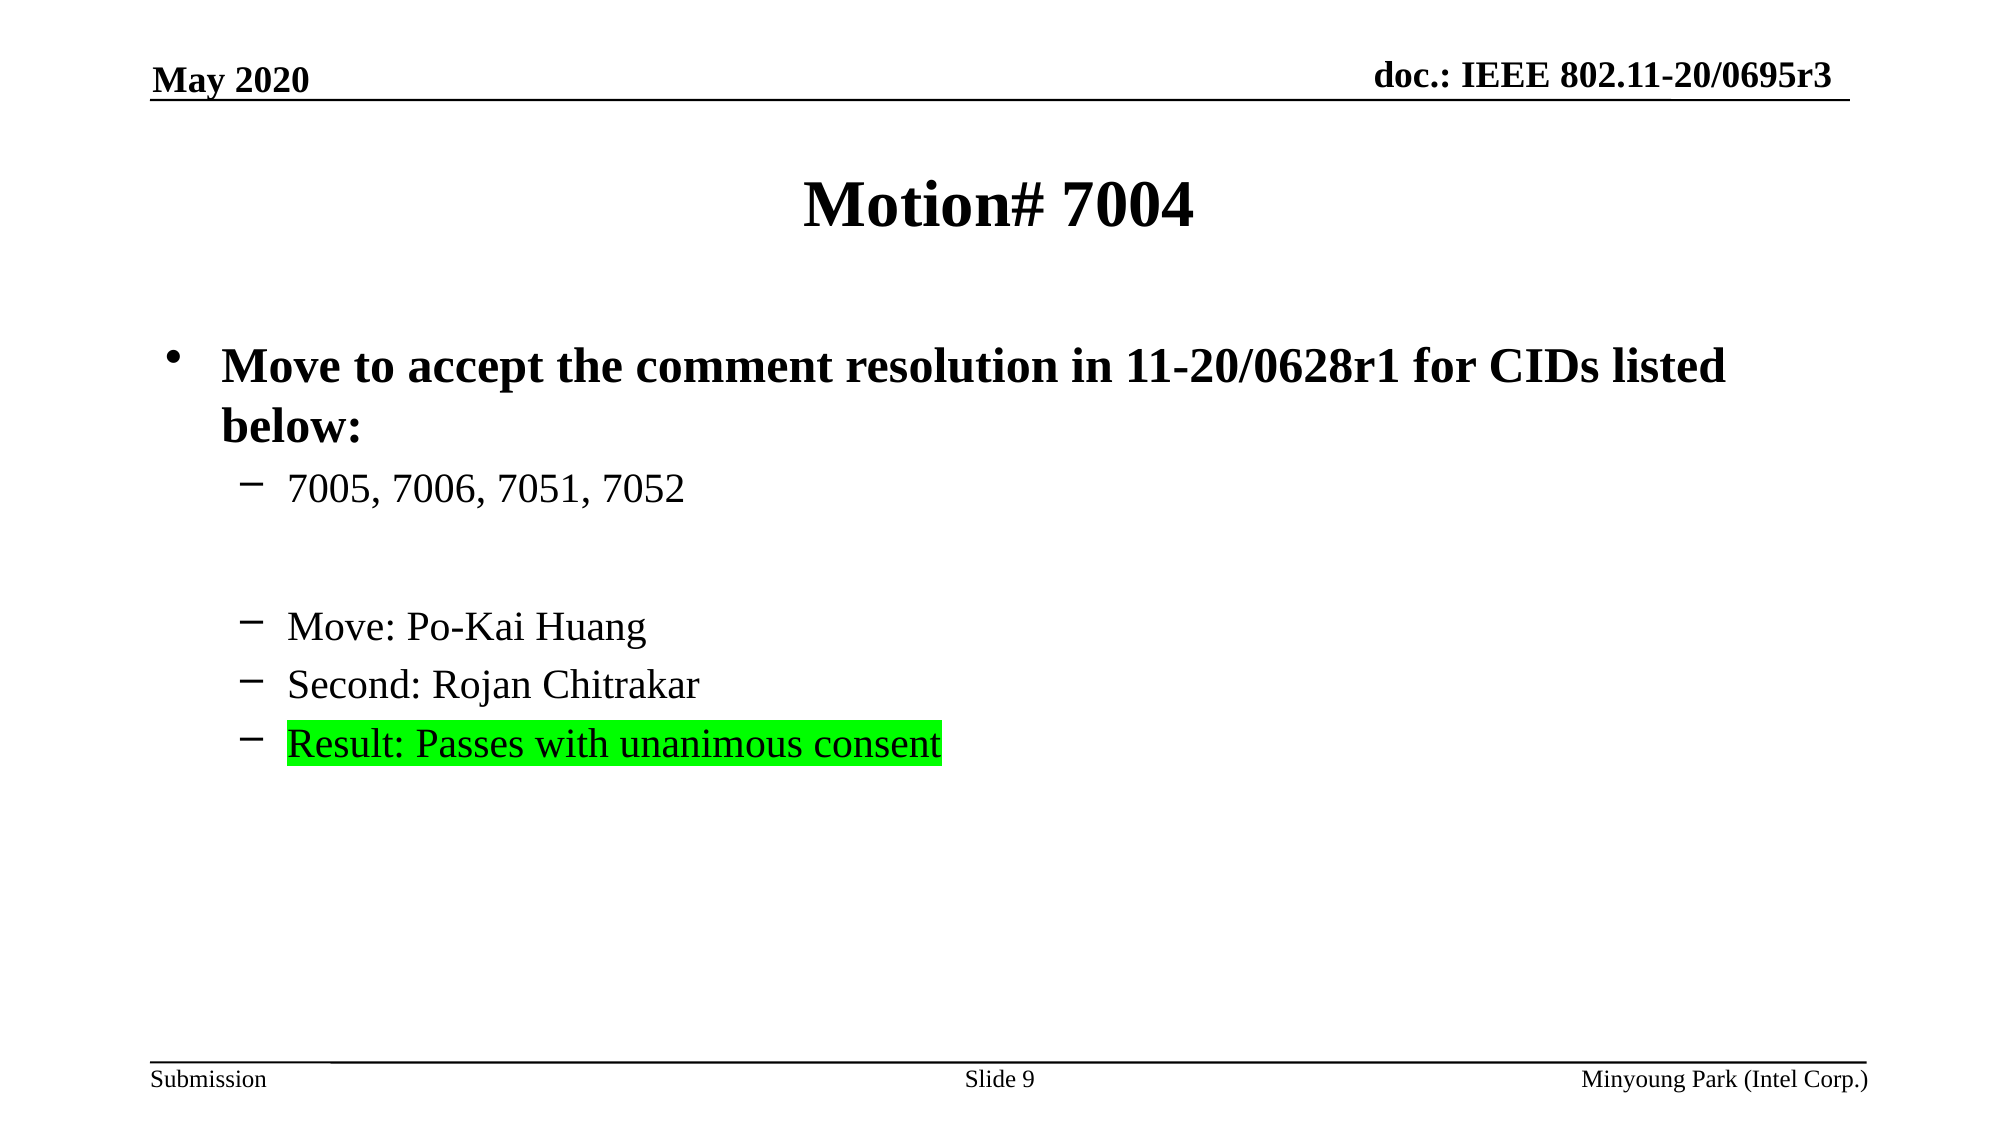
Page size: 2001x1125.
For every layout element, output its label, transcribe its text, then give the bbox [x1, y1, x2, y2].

title Motion# 7004 [150, 112, 1850, 288]
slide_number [152, 54, 347, 101]
footer Minyoung Park (Intel Corp.) [1266, 1061, 1869, 1093]
list Move to accept the comment resolution in 11-20/0628r1 for CIDs listed below: 7005, 7006, 7051, 7052 Move: Po-Kai Huang Second: Rojan Chitrakar Result: Passes with unanimous consent [150, 324, 1850, 1000]
slide_number Slide 9 [957, 1061, 1042, 1093]
